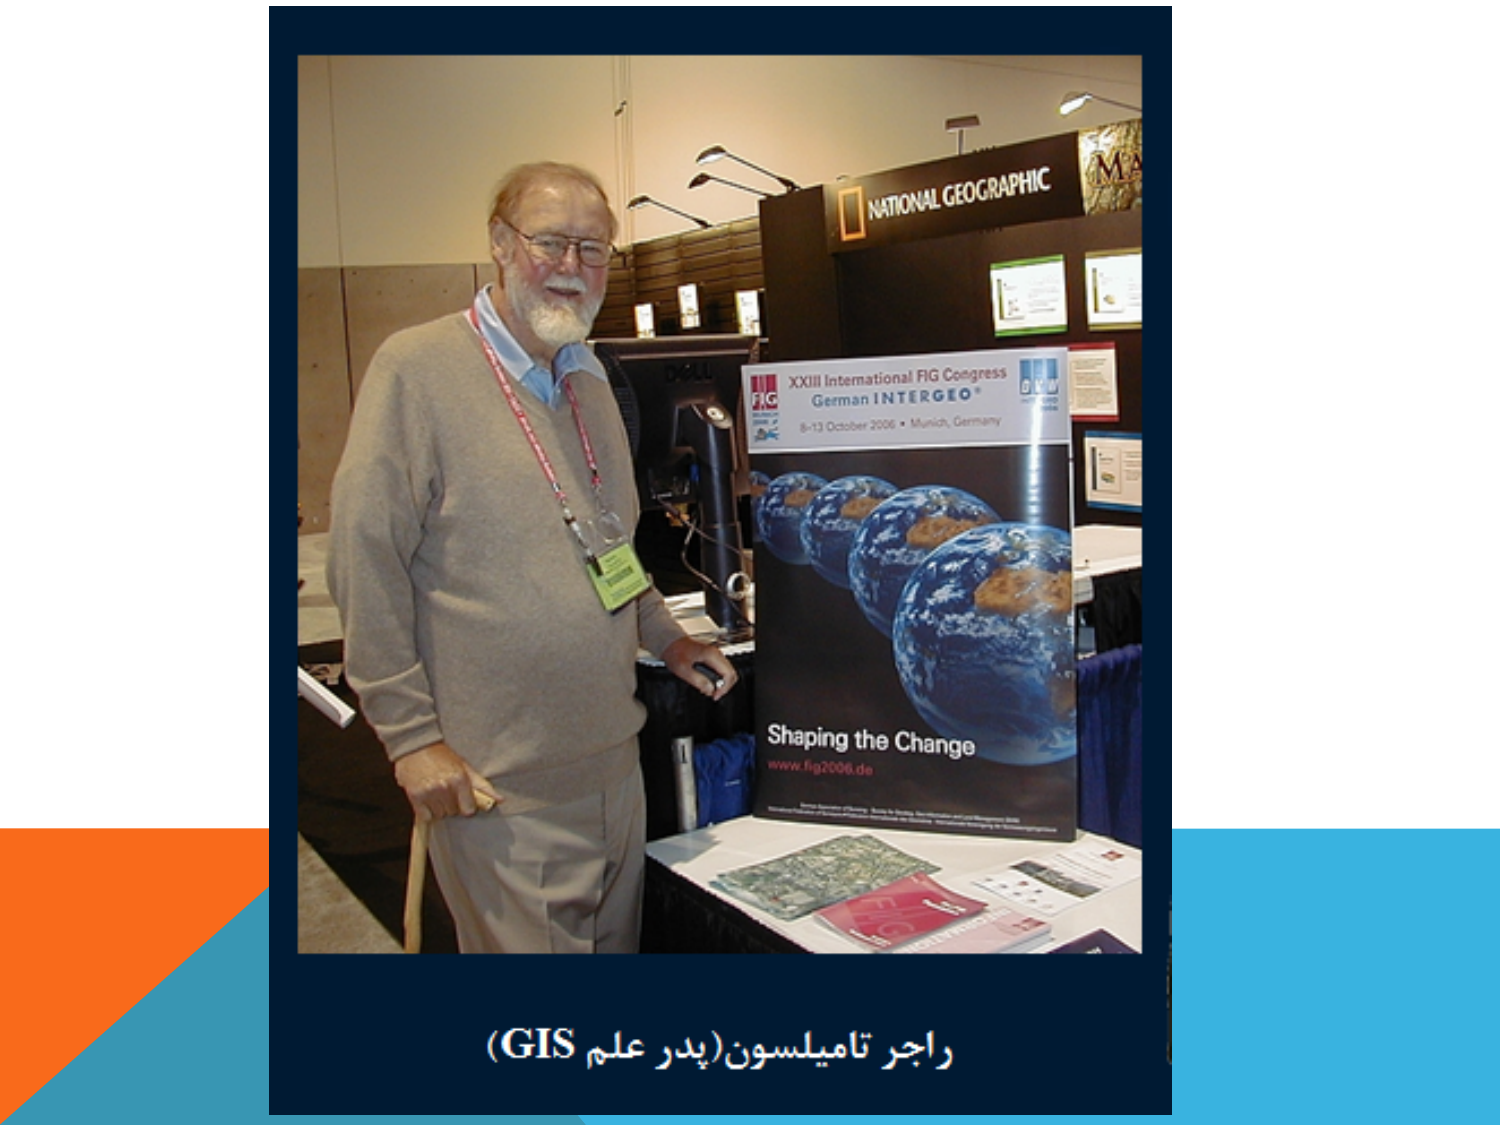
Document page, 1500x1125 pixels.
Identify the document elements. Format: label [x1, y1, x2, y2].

picture [269, 6, 1173, 1116]
